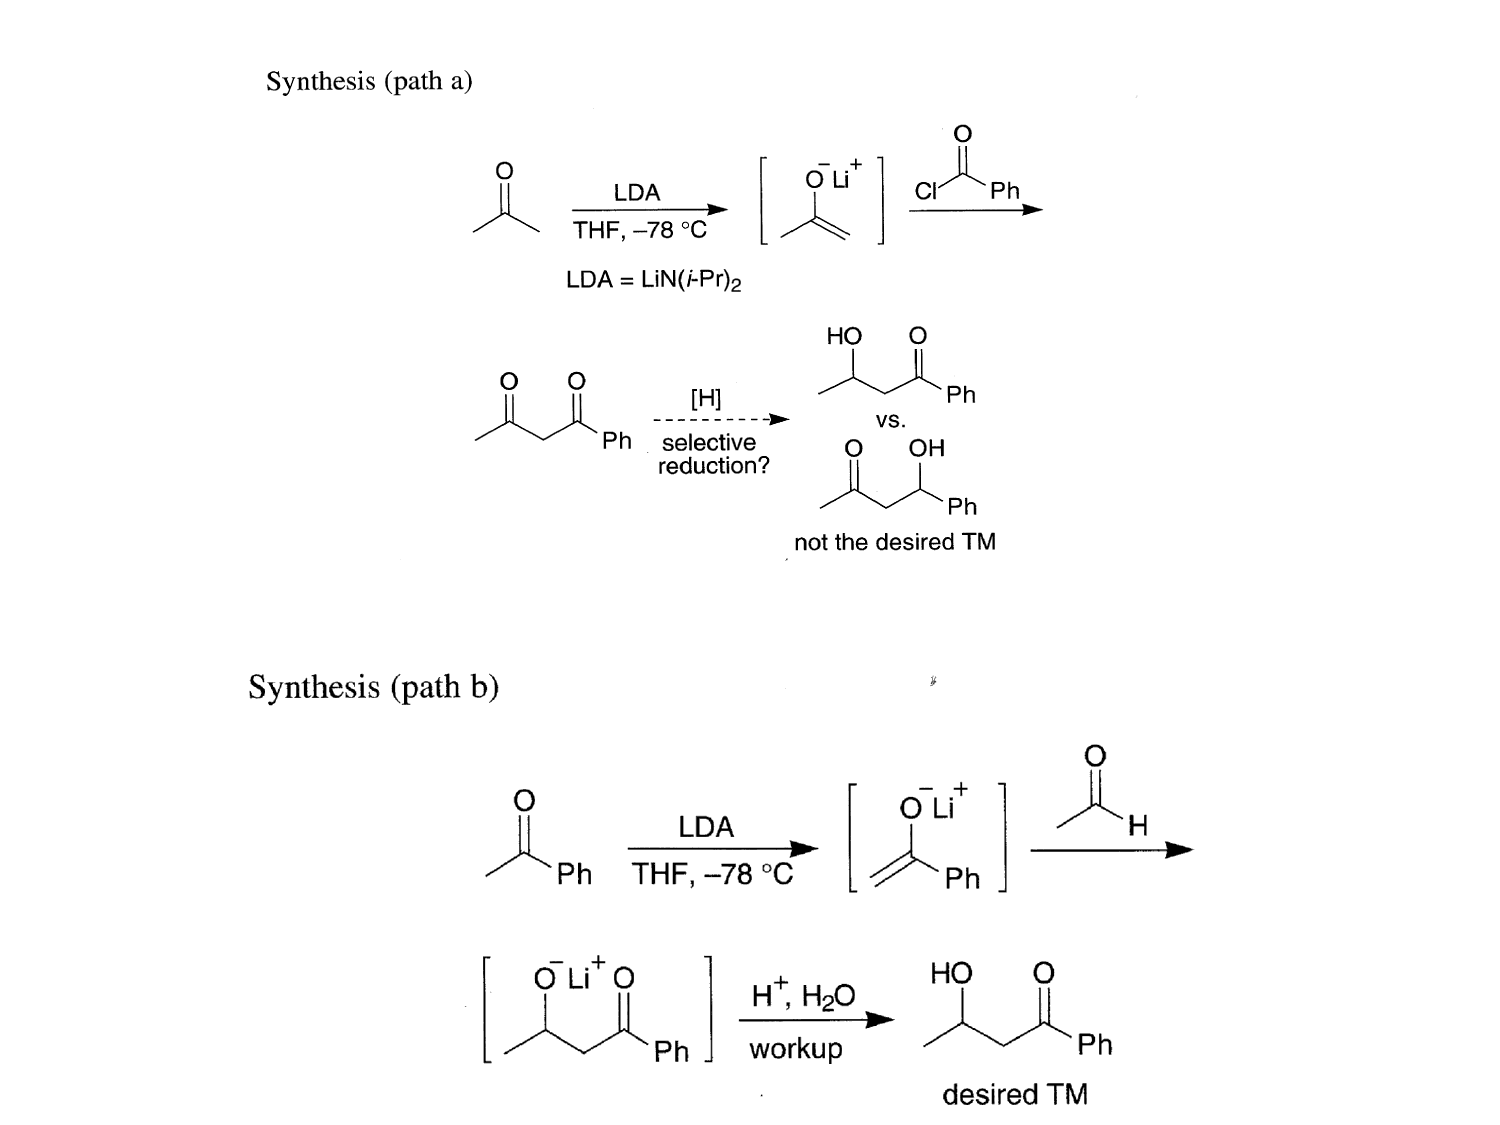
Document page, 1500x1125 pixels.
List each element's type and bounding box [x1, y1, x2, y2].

list [241, 54, 1176, 569]
picture [229, 650, 1250, 1125]
